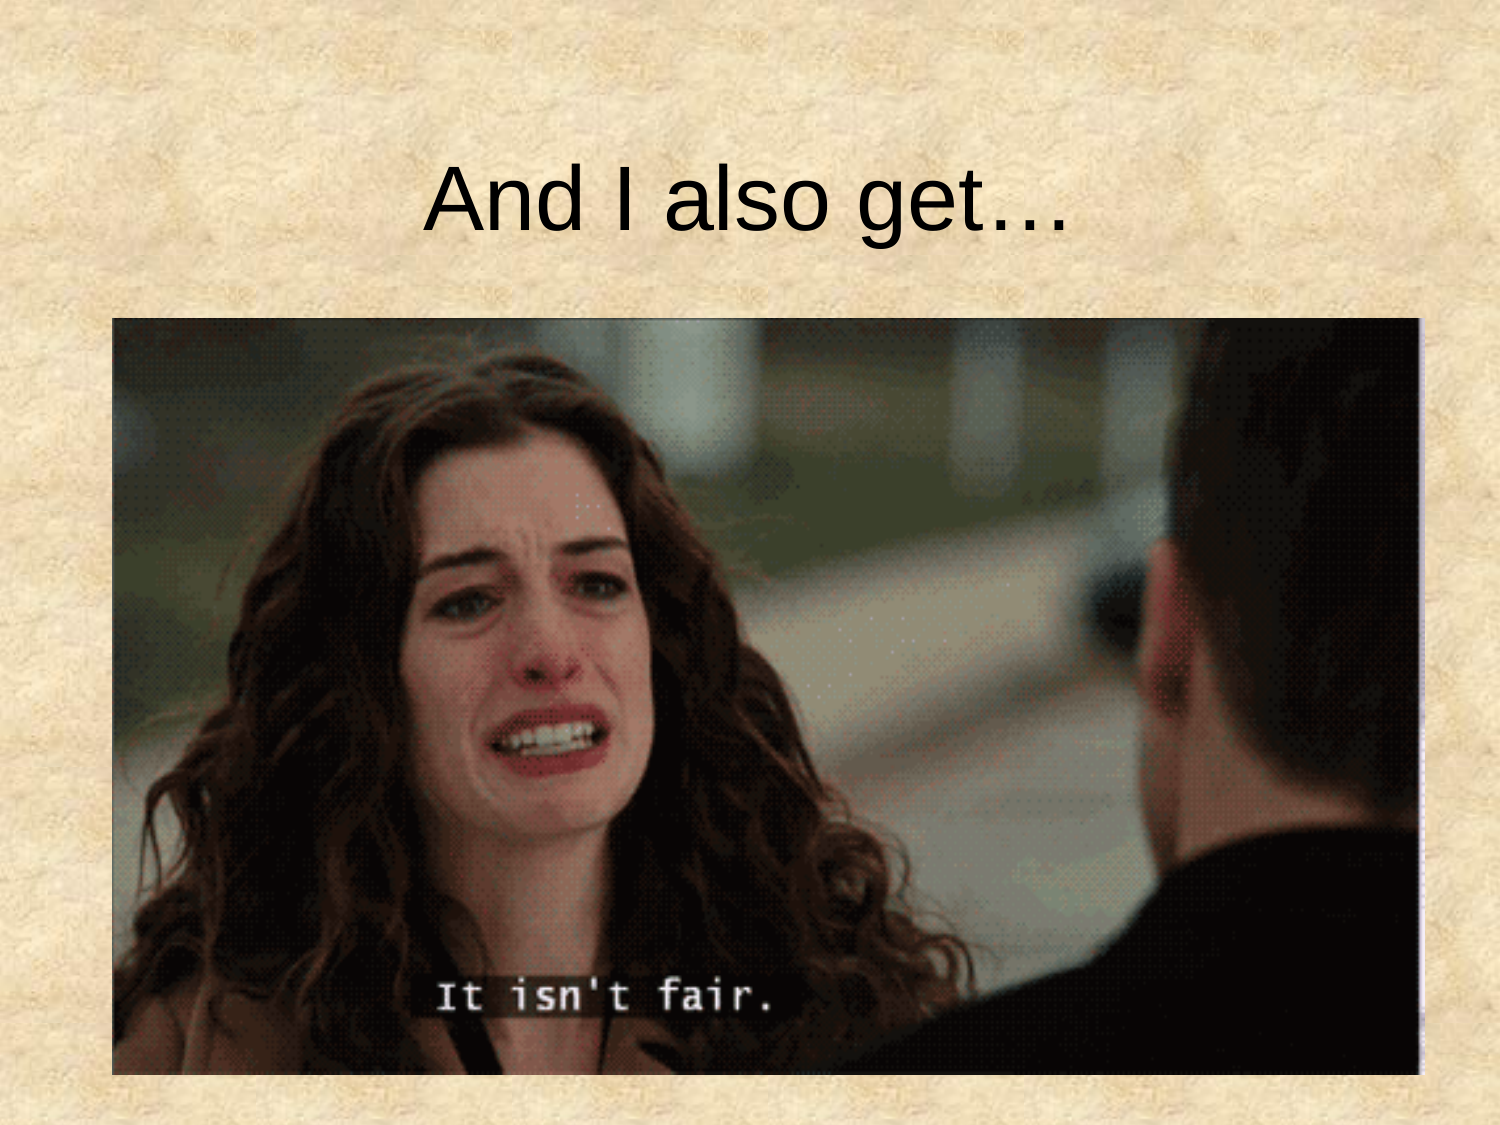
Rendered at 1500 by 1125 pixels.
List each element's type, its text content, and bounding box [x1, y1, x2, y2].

title And I also get… [112, 99, 1388, 288]
picture [0, 0, 1500, 1125]
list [112, 317, 1426, 1076]
